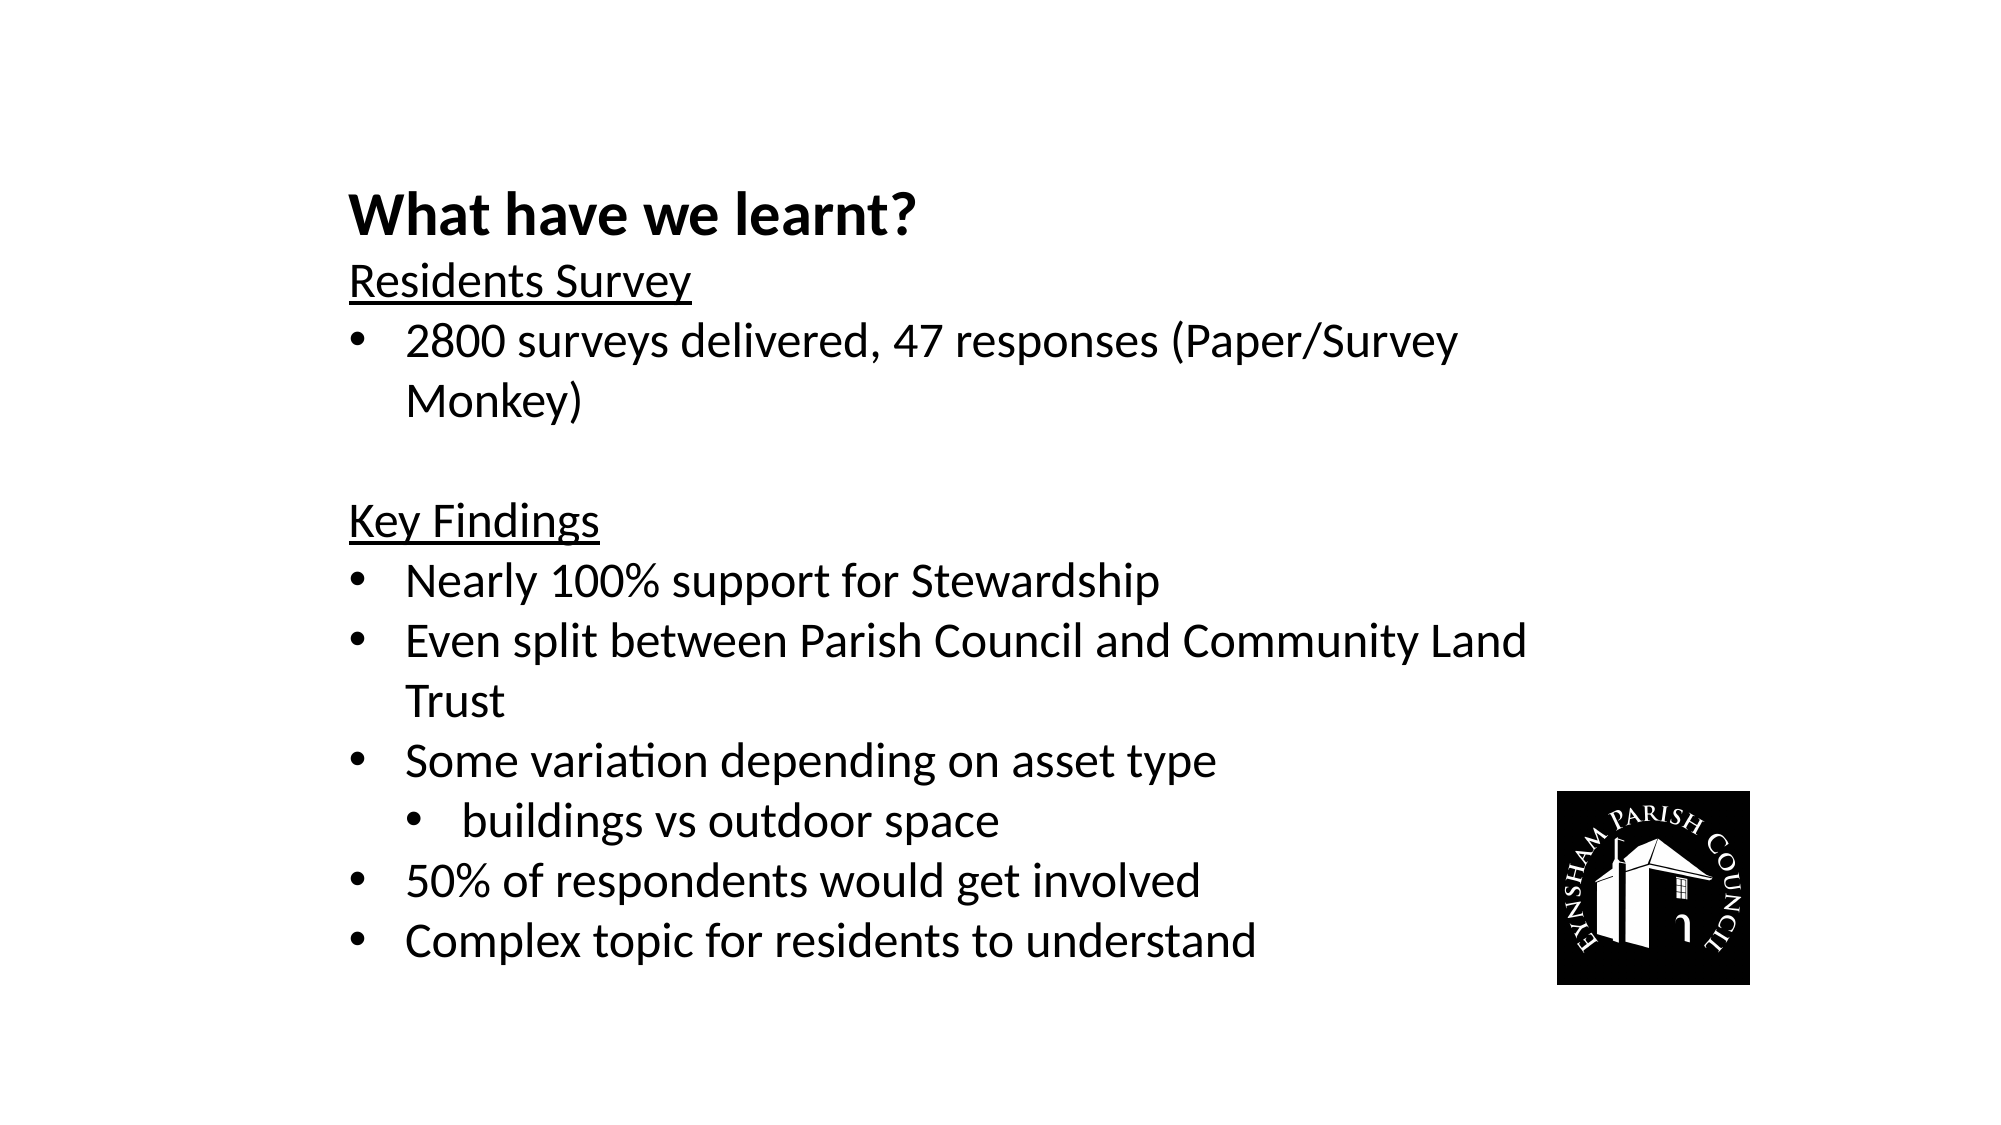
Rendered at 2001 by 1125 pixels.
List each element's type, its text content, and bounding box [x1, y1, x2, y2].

text_box What have we learnt? Residents Survey 2800 surveys delivered, 47 responses (Paper/Survey Monkey) Key Findings Nearly 100% support for Stewardship Even split between Parish Council and Community Land Trust Some variation depending on asset type buildings vs outdoor space 50% of respondents would get involved Complex topic for residents to understand [334, 90, 1653, 1036]
picture [1557, 791, 1750, 985]
